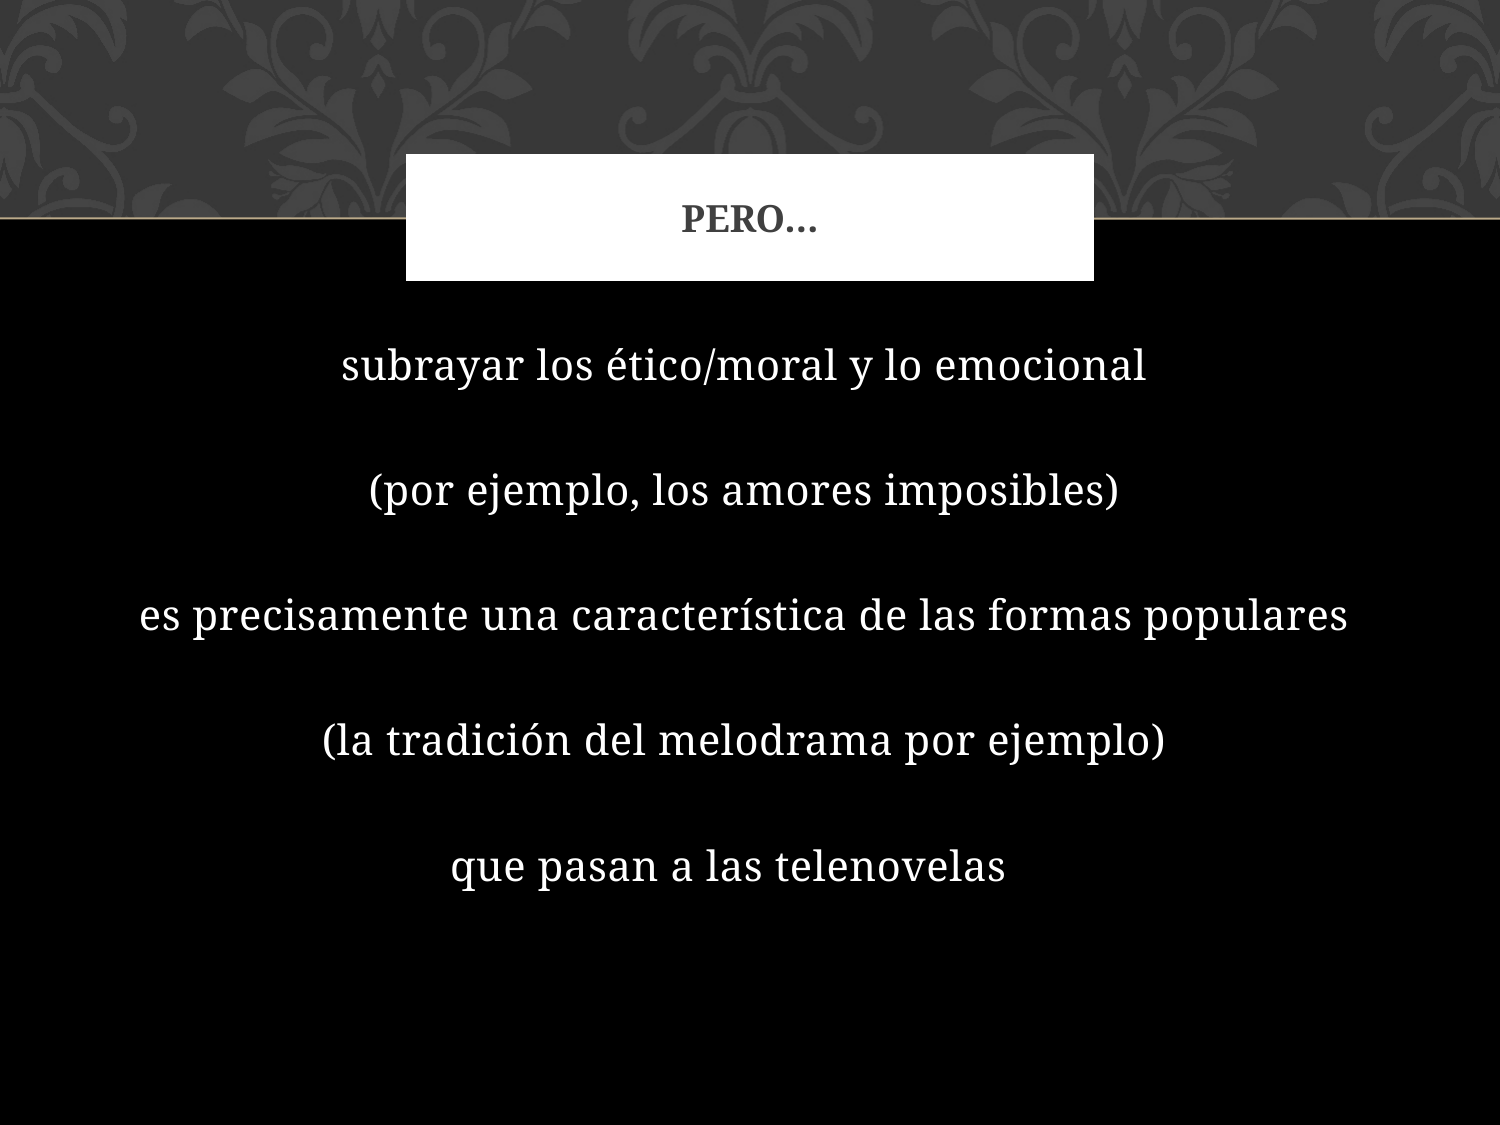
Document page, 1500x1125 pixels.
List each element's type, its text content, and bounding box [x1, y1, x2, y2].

title PERO… [406, 154, 1094, 281]
list subrayar los ético/moral y lo emocional (por ejemplo, los amores imposibles) es precisamente una característica de las formas populares (la tradición del melodrama por ejemplo) que pasan a las telenovelas [75, 331, 1425, 1000]
